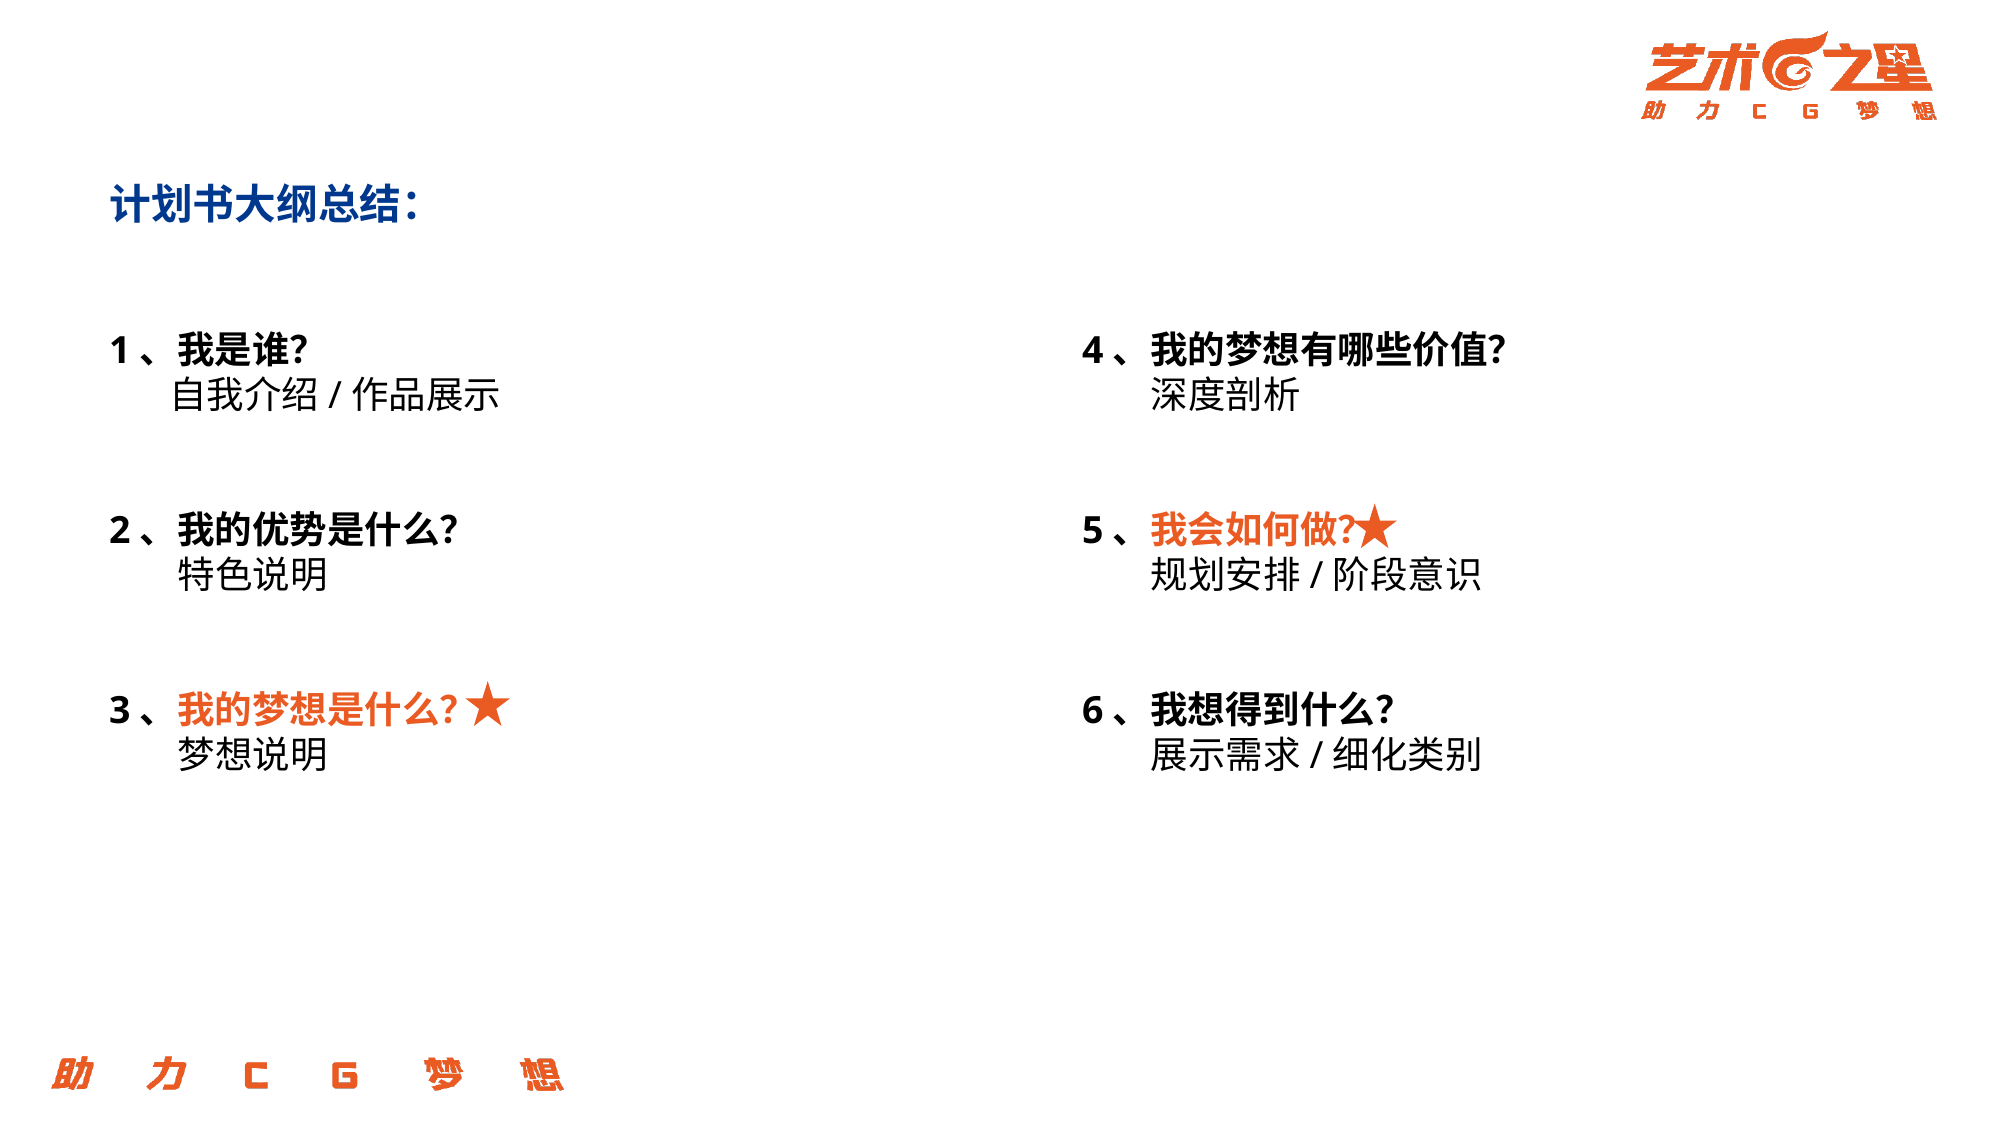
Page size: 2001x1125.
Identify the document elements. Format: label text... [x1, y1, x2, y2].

text_box [462, 677, 514, 729]
picture [1641, 30, 1937, 120]
text_box 1、我是谁？ 自我介绍/作品展示 2、我的优势是什么？ 特色说明 3、我的梦想是什么？ 梦想说明 [94, 318, 933, 784]
picture [51, 1056, 564, 1091]
text_box 4、我的梦想有哪些价值？ 深度剖析 5、我会如何做？ 规划安排/阶段意识 6、我想得到什么？ 展示需求/细化类别 [1067, 318, 1906, 784]
text_box [1349, 499, 1401, 551]
text_box 计划书大纲总结： [94, 154, 1019, 249]
